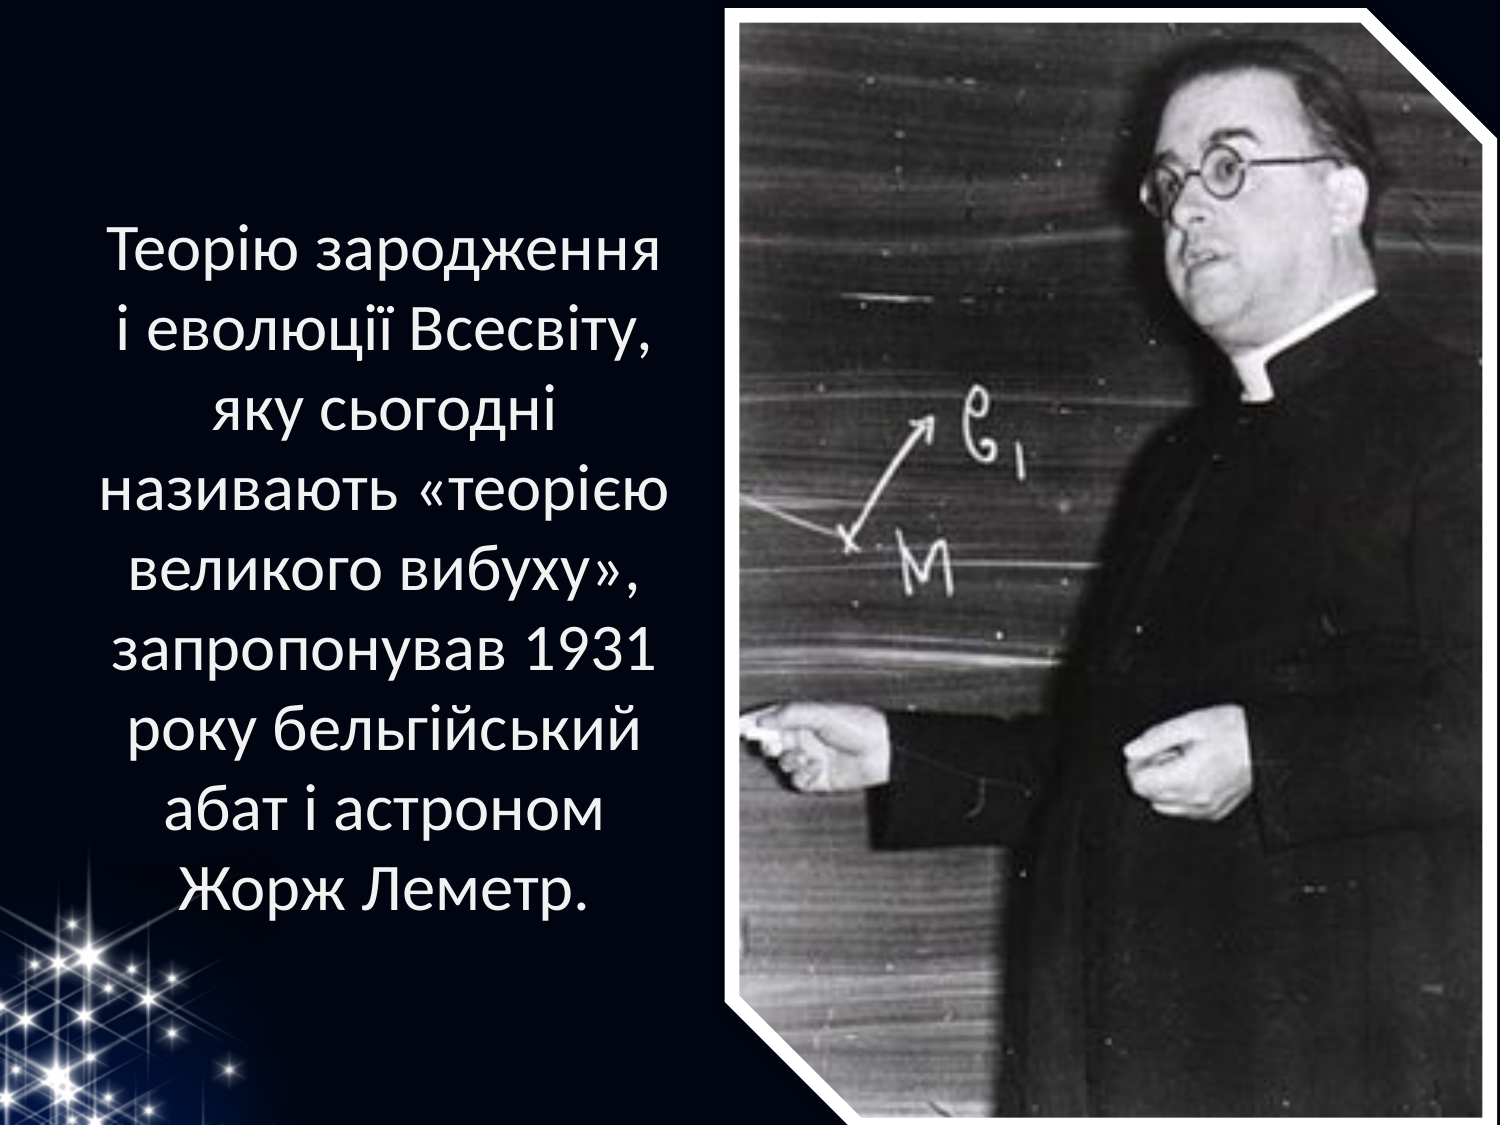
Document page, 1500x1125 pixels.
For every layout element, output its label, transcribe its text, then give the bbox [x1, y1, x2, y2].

picture [0, 0, 1500, 1125]
list Теорію зародження і еволюції Всесвіту, яку сьогодні називають «теорією великого вибуху», запропонував 1931 року бельгійський абат і астроном Жорж Леметр. [76, 196, 693, 953]
